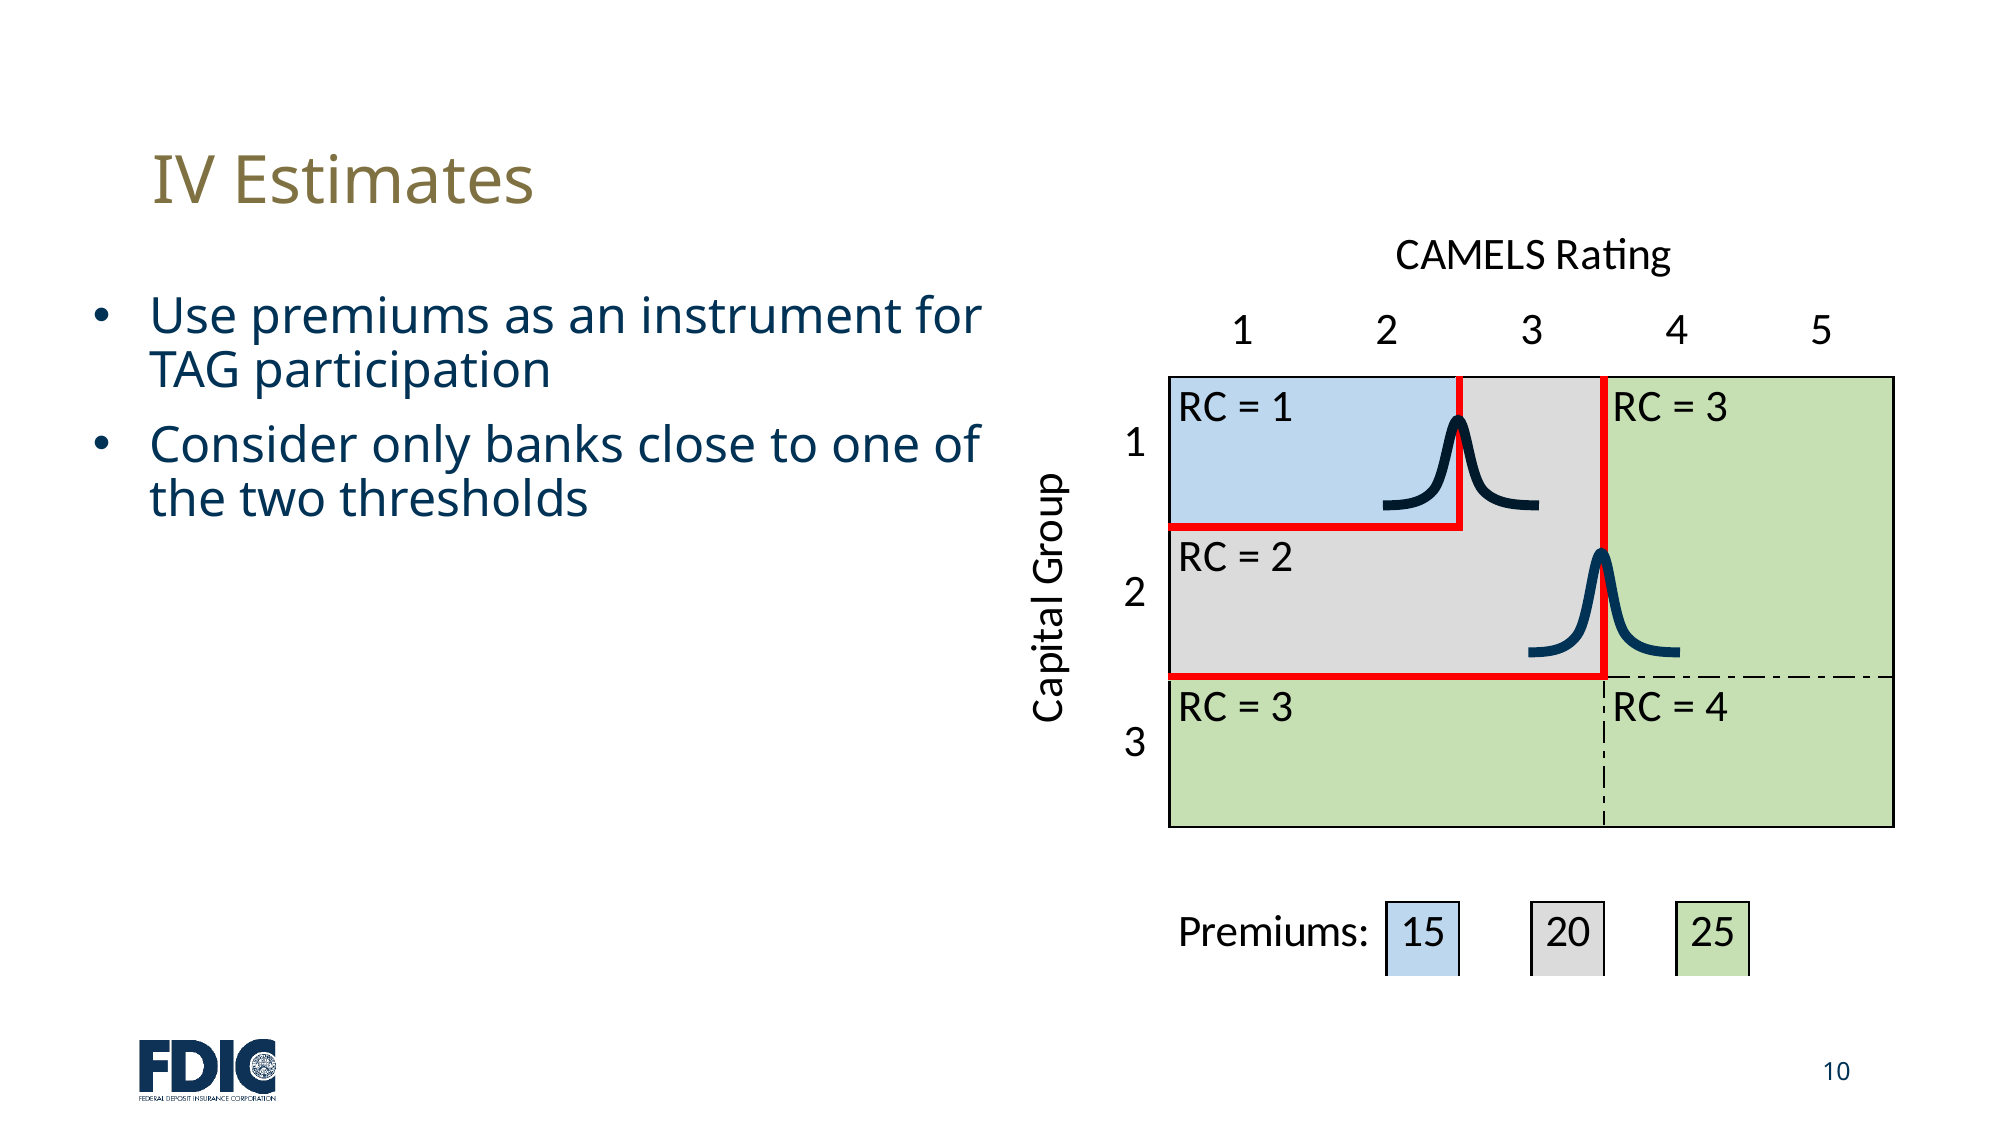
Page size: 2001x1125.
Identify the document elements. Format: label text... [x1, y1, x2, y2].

picture [1023, 225, 2000, 979]
list Use premiums as an instrument for TAG participation Consider only banks close to one of the two thresholds [77, 282, 1024, 1073]
title IV Estimates [137, 111, 1529, 226]
picture [137, 1073, 277, 1103]
slide_number 10 [1807, 1042, 1909, 1103]
